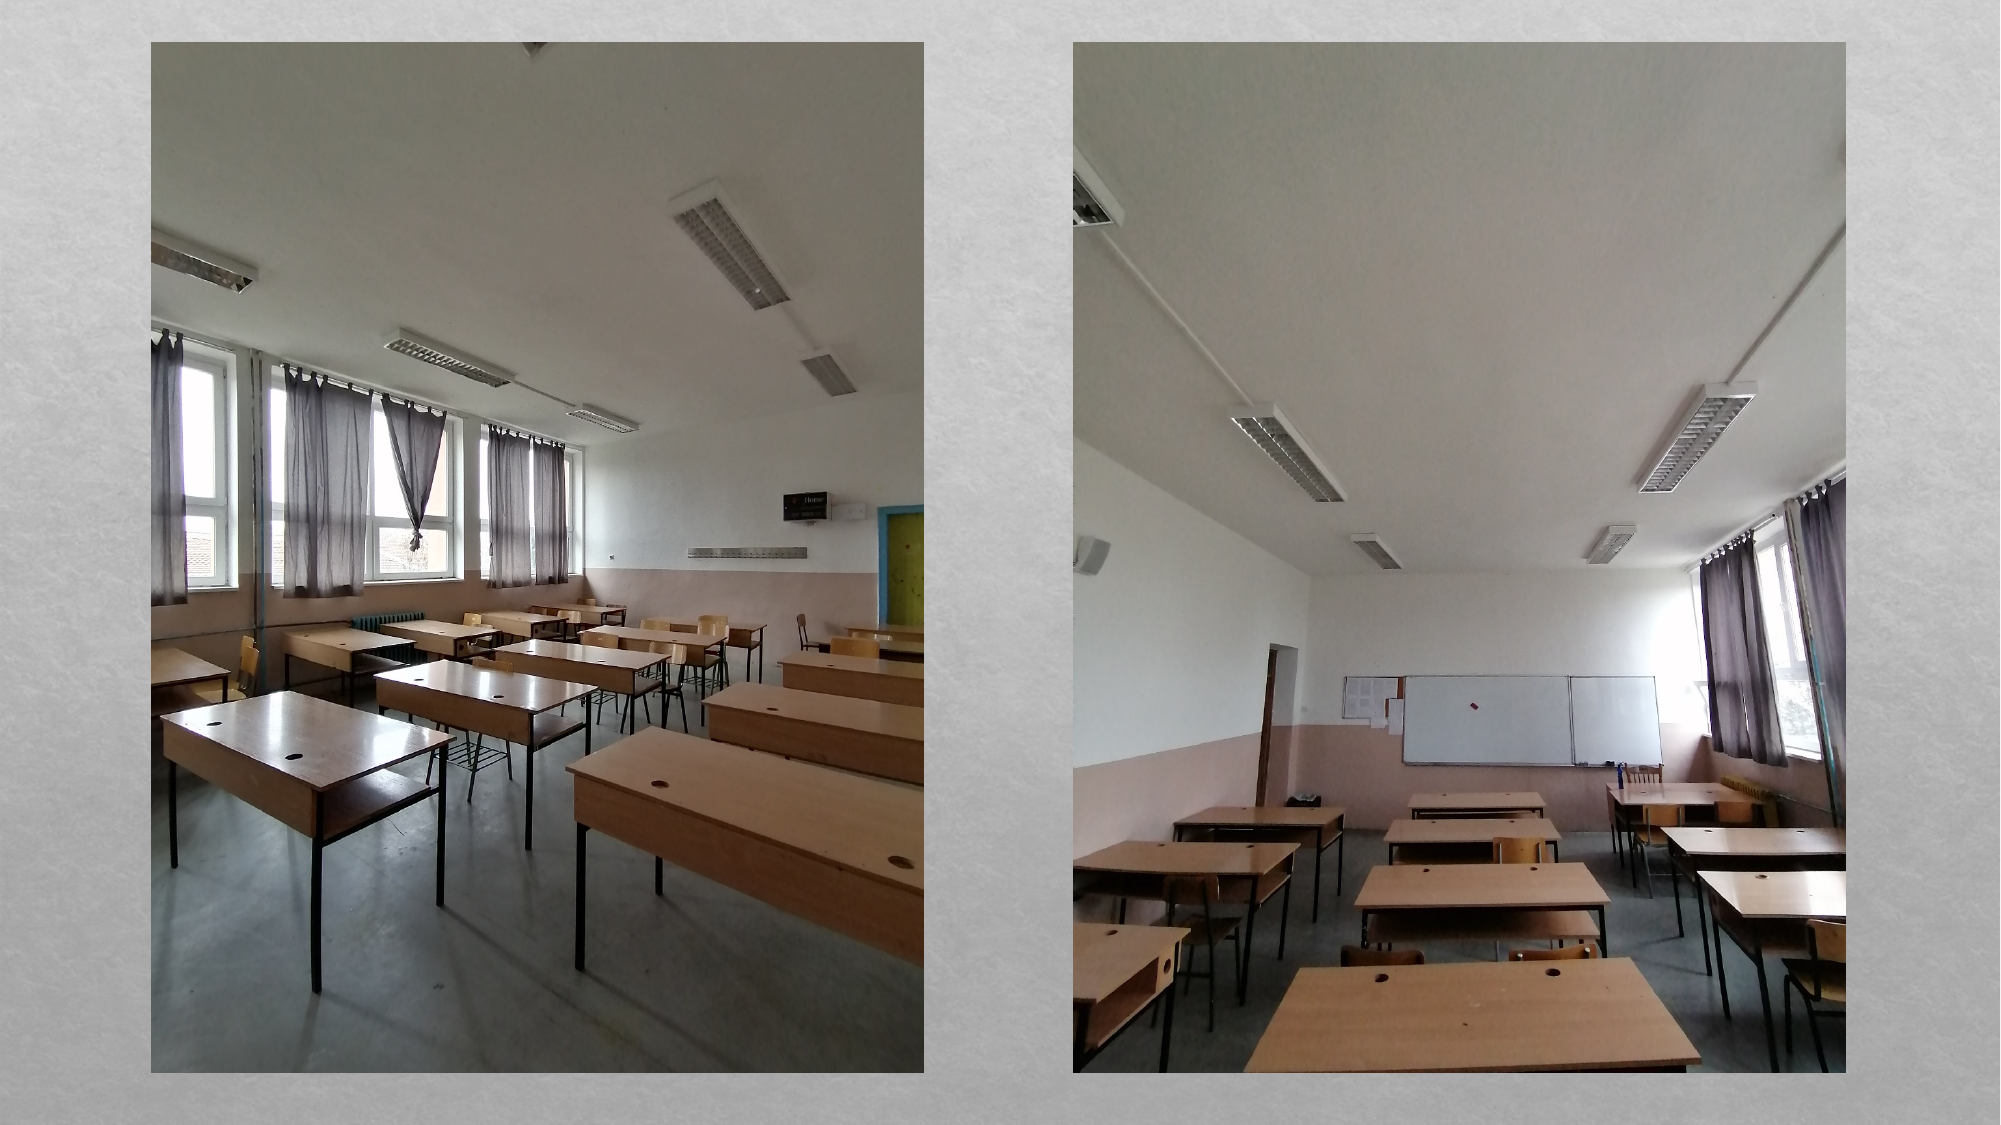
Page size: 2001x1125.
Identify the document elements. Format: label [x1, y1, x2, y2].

picture [1073, 42, 1846, 1073]
picture [151, 42, 924, 1073]
